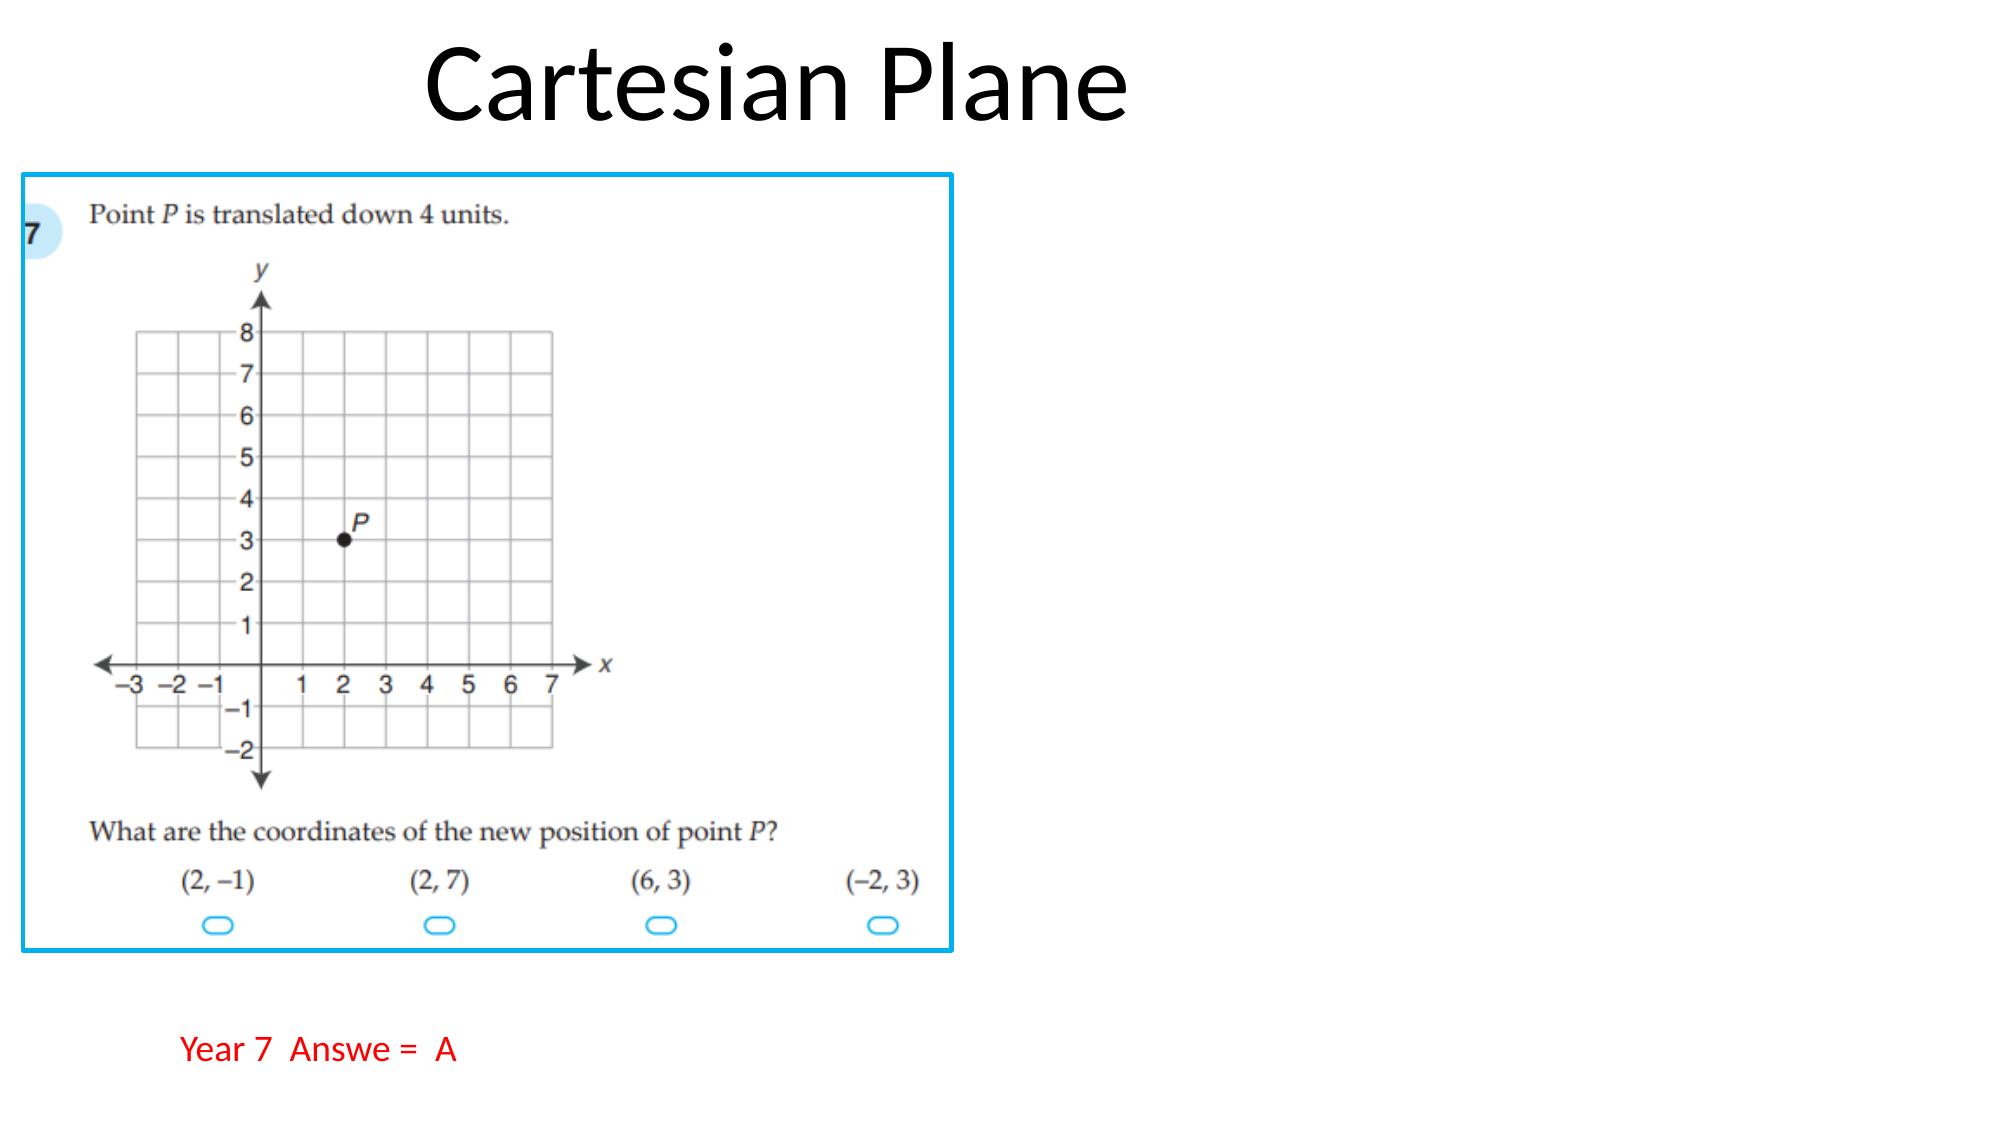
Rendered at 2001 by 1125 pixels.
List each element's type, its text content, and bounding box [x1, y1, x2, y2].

text_box Cartesian Plane [409, 0, 1147, 150]
picture [26, 178, 948, 947]
text_box Year 7 Answe = A [165, 1016, 505, 1077]
